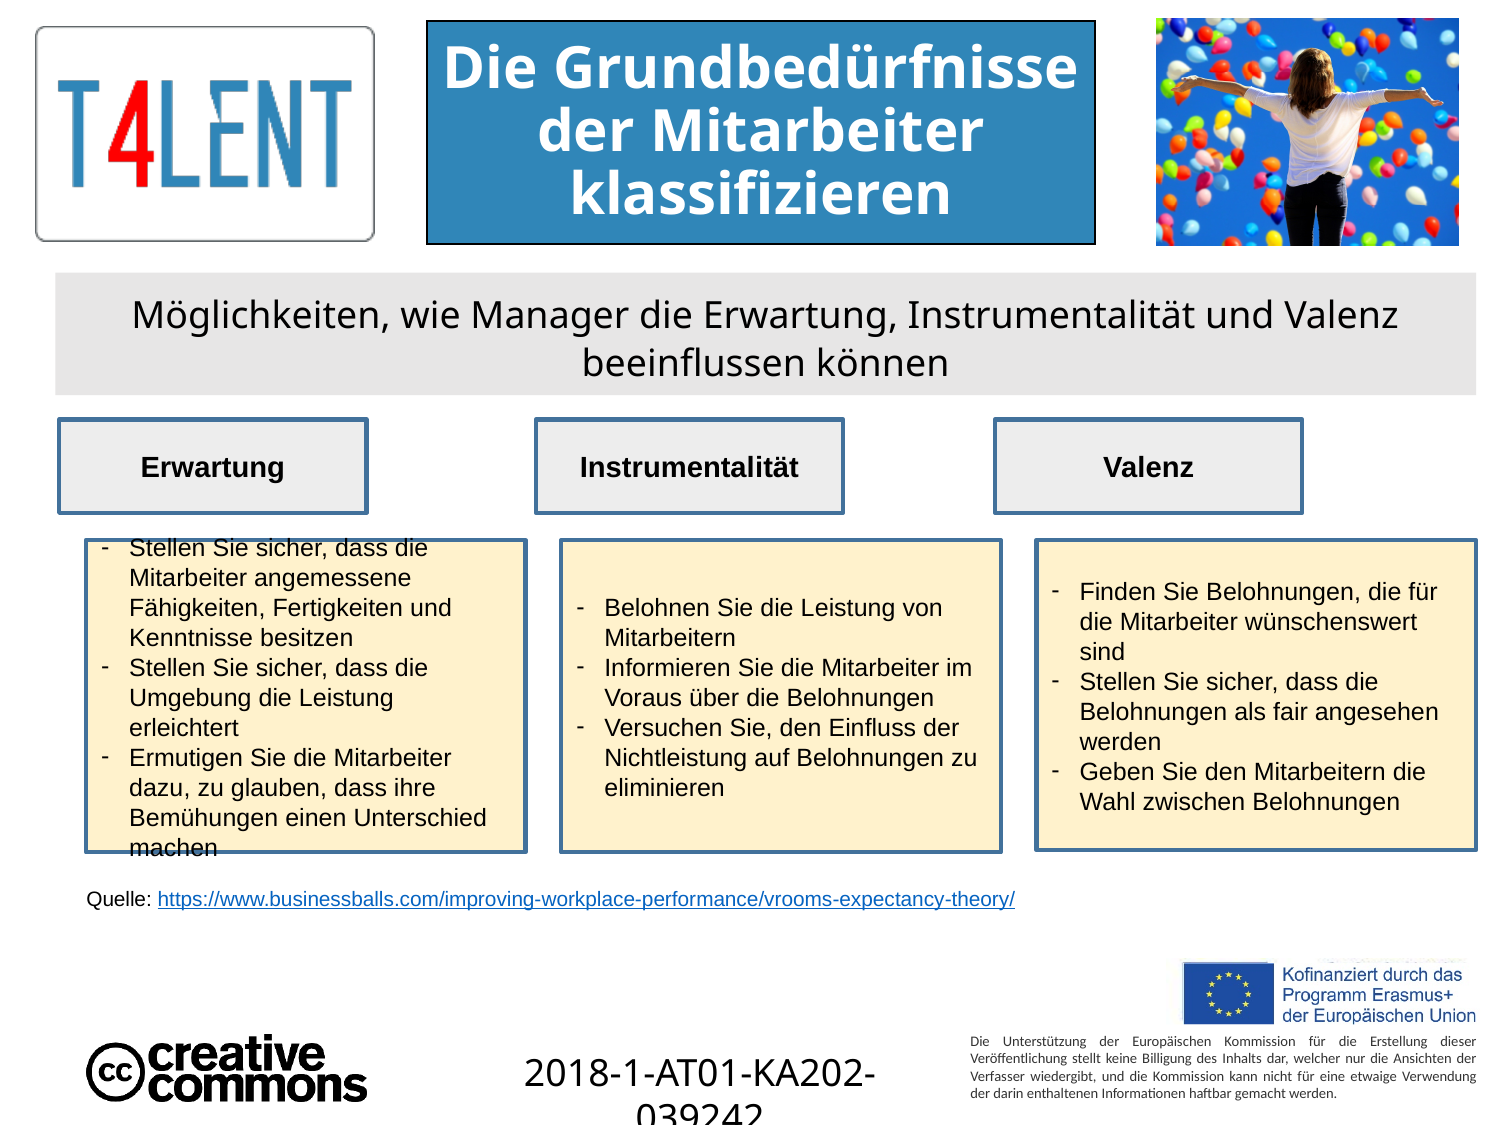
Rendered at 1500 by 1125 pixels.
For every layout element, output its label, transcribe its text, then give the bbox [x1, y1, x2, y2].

text_box Finden Sie Belohnungen, die für die Mitarbeiter wünschenswert sind Stellen Sie sicher, dass die Belohnungen als fair angesehen werden Geben Sie den Mitarbeitern die Wahl zwischen Belohnungen [1036, 539, 1476, 851]
title Die Grundbedürfnisse der Mitarbeiter klassifizieren [426, 20, 1096, 245]
picture [35, 26, 375, 242]
subtitle Möglichkeiten, wie Manager die Erwartung, Instrumentalität und Valenz beeinflussen können [55, 272, 1477, 396]
text_box Quelle: https://www.businessballs.com/improving-workplace-performance/vrooms-expectancy-theory/ [71, 878, 1204, 919]
text_box Belohnen Sie die Leistung von Mitarbeitern Informieren Sie die Mitarbeiter im Voraus über die Belohnungen Versuchen Sie, den Einfluss der Nichtleistung auf Belohnungen zu eliminieren [561, 539, 1001, 853]
text_box Erwartung [59, 419, 367, 513]
picture [1156, 18, 1459, 246]
text_box Valenz [995, 419, 1303, 513]
text_box 2018-1-AT01-KA202-039242 [454, 1040, 946, 1102]
text_box Instrumentalität [535, 419, 844, 513]
text_box Stellen Sie sicher, dass die Mitarbeiter angemessene Fähigkeiten, Fertigkeiten und Kenntnisse besitzen Stellen Sie sicher, dass die Umgebung die Leistung erleichtert Ermutigen Sie die Mitarbeiter dazu, zu glauben, dass ihre Bemühungen einen Unterschied machen [85, 539, 526, 853]
picture [85, 1034, 367, 1102]
text_box Die Unterstützung der Europäischen Kommission für die Erstellung dieser Veröffentlichung stellt keine Billigung des Inhalts dar, welcher nur die Ansichten der Verfasser wiedergibt, und die Kommission kann nicht für eine etwaige Verwendung der darin enthaltenen Informationen haftbar gemacht werden. [955, 1024, 1492, 1111]
picture [1166, 958, 1483, 1025]
